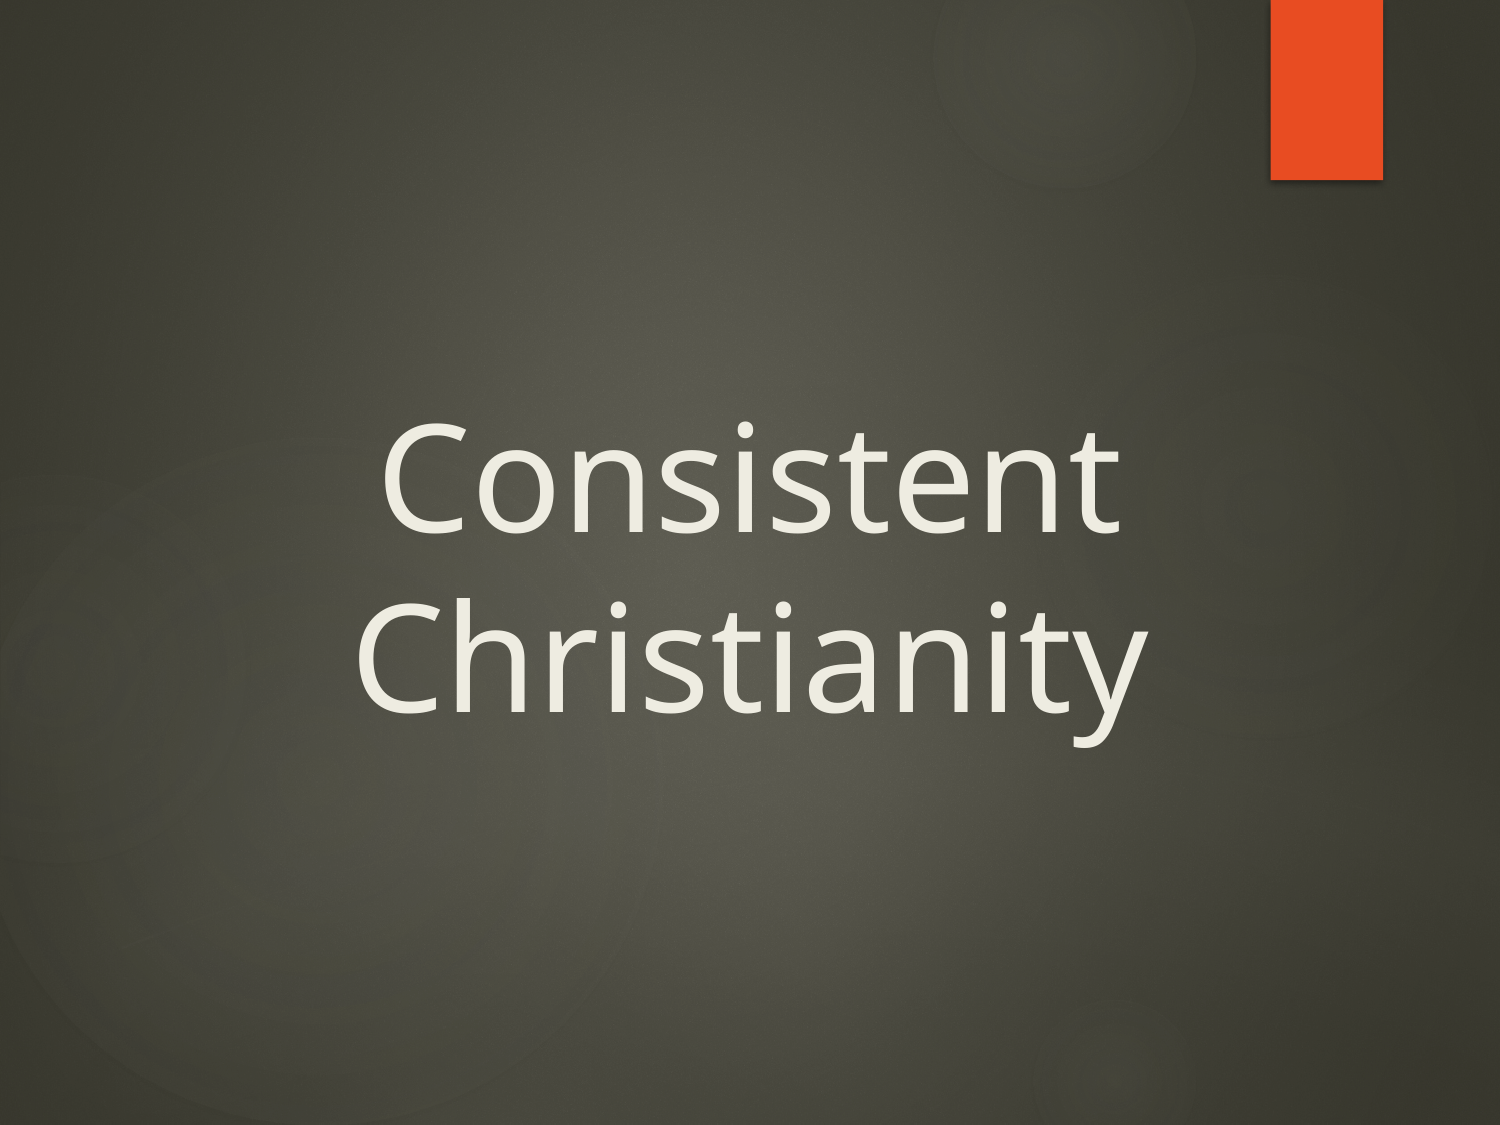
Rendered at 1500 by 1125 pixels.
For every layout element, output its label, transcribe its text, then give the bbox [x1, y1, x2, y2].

title Consistent Christianity [0, 0, 1500, 1125]
